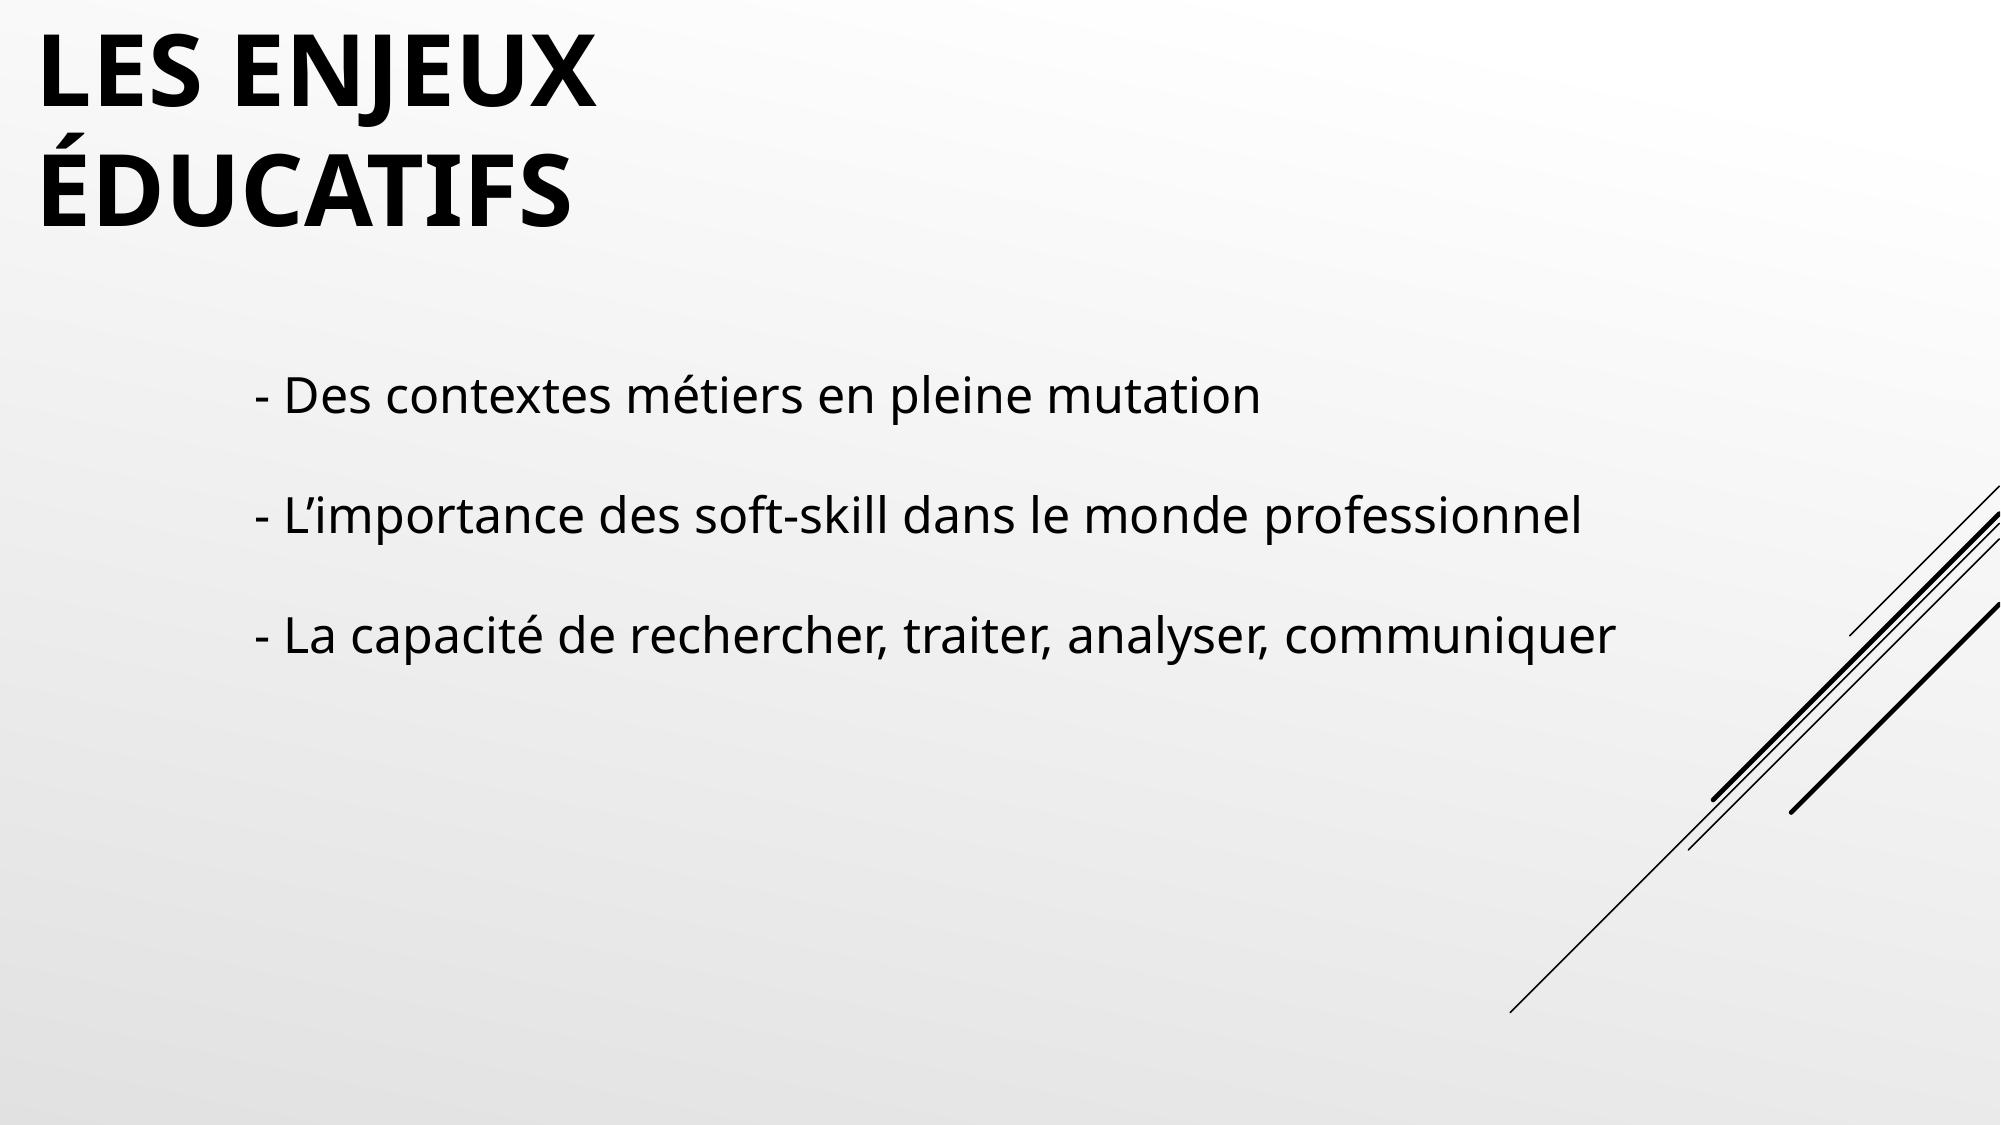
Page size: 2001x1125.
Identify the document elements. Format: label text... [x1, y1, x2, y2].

title LES enjeux éducatifs [20, 28, 1133, 225]
text_box - Des contextes métiers en pleine mutation - L’importance des soft-skill dans le monde professionnel - La capacité de rechercher, traiter, analyser, communiquer [240, 356, 1831, 732]
